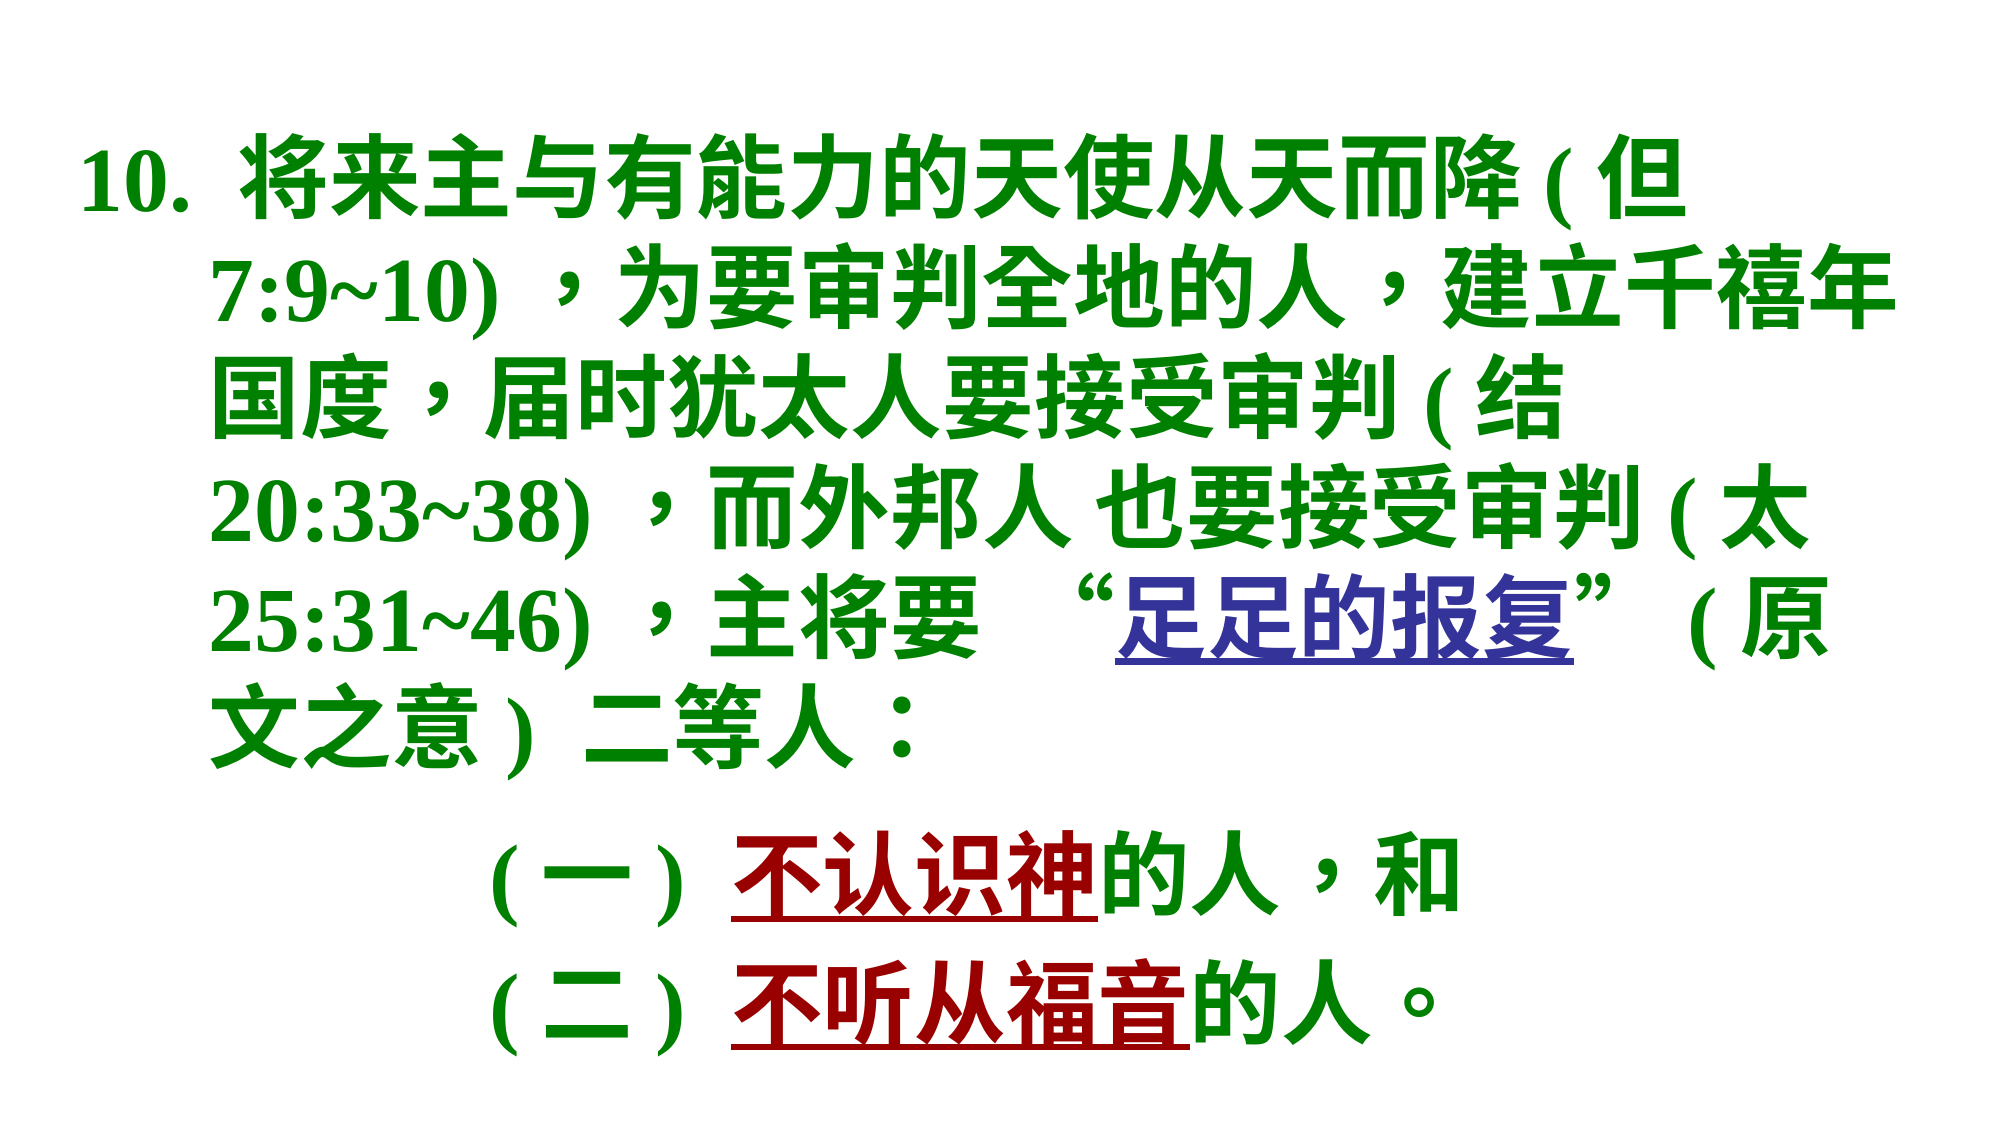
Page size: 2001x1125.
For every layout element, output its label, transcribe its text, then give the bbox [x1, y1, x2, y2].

subtitle 10. 将来主与有能力的天使从天而降(但7:9~10)，为要审判全地的人，建立千禧年国度，届时犹太人要接受审判(结20:33~38)，而外邦人 也要接受审判(太25:31~46)，主将要 “足足的报复”(原文之意) 二等人： (一) 不认识神的人，和 (二) 不听从福音的人。 [62, 112, 1938, 1125]
